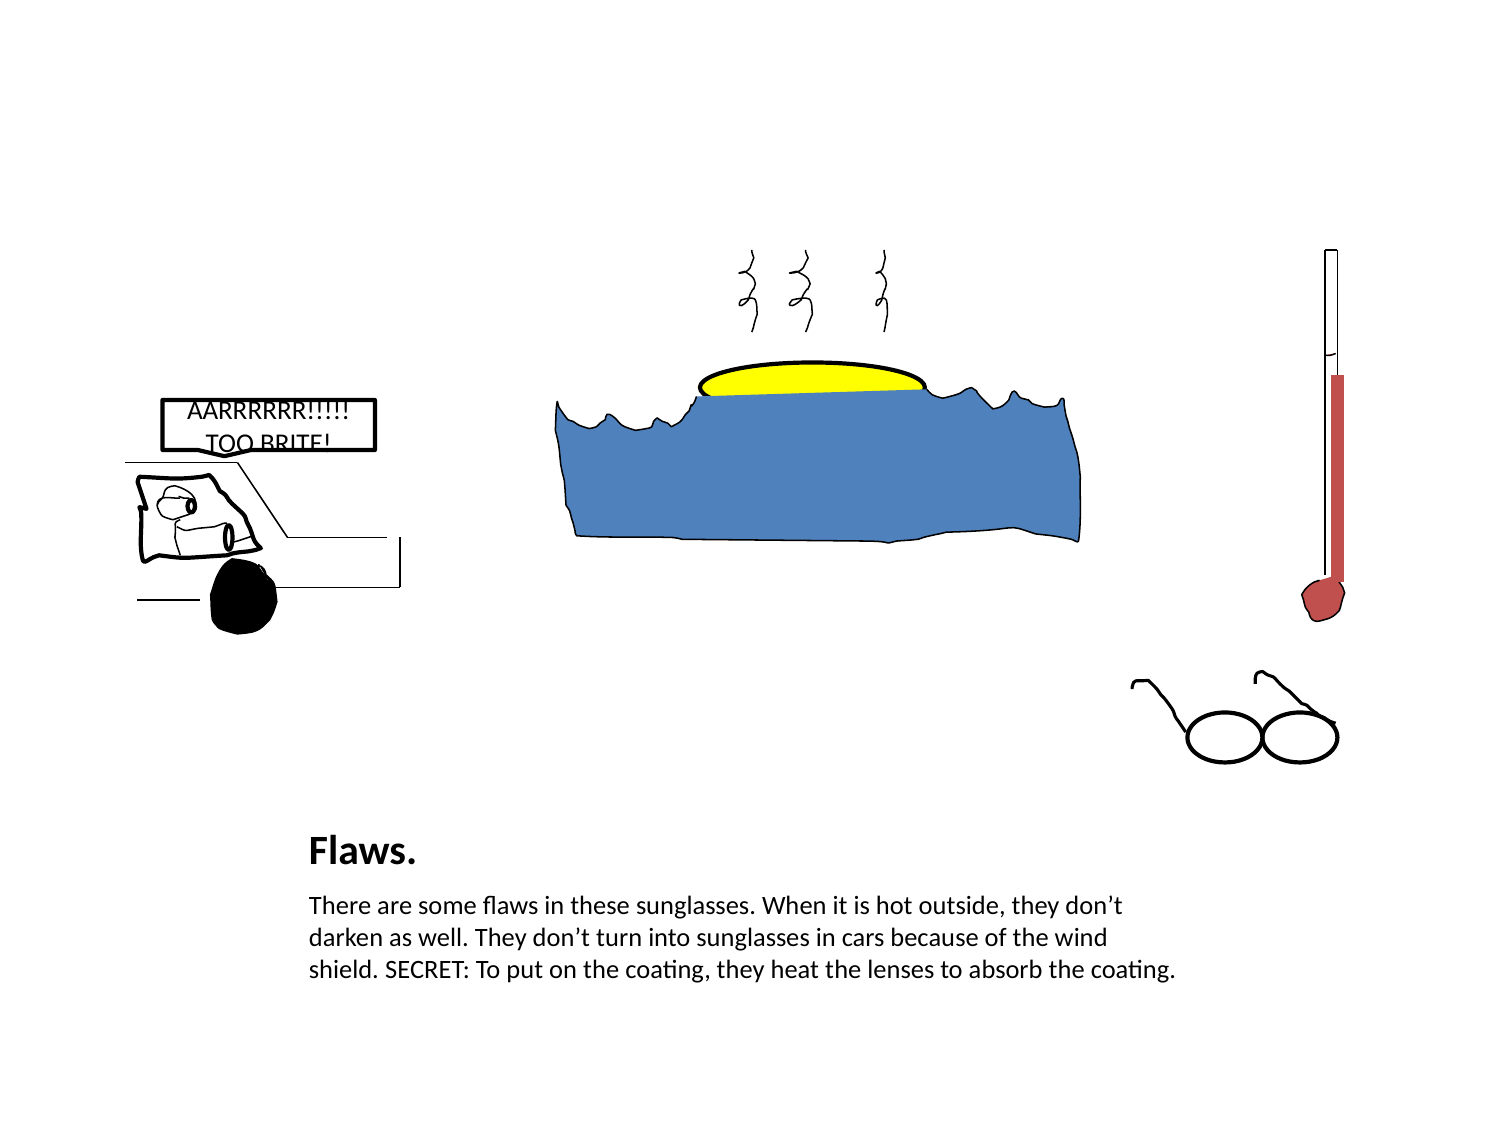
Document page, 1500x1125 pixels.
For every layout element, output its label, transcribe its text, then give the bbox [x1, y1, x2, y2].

text_box [1254, 670, 1336, 724]
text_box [224, 474, 301, 526]
text_box AARRRRRR!!!!! TOO BRITE! [160, 397, 378, 459]
text_box [185, 498, 198, 515]
text_box [1185, 710, 1265, 765]
text_box [209, 558, 278, 635]
text_box [738, 249, 758, 333]
text_box [178, 495, 190, 499]
list There are some flaws in these sunglasses. When it is hot outside, they don’t darken as well. They don’t turn into sunglasses in cars because of the wind shield. SECRET: To put on the coating, they heat the lenses to absorb the coating. [294, 880, 1194, 1013]
text_box [230, 535, 254, 544]
text_box [788, 249, 814, 333]
text_box [697, 360, 927, 396]
text_box [1131, 679, 1187, 733]
text_box [222, 533, 235, 552]
text_box [1301, 576, 1346, 623]
text_box [174, 519, 182, 556]
text_box [875, 249, 889, 333]
text_box [176, 523, 219, 532]
text_box [156, 484, 196, 521]
text_box [1325, 352, 1336, 357]
text_box [135, 472, 263, 564]
text_box [554, 386, 1082, 544]
title Flaws. [294, 787, 1194, 880]
text_box [1262, 710, 1340, 765]
